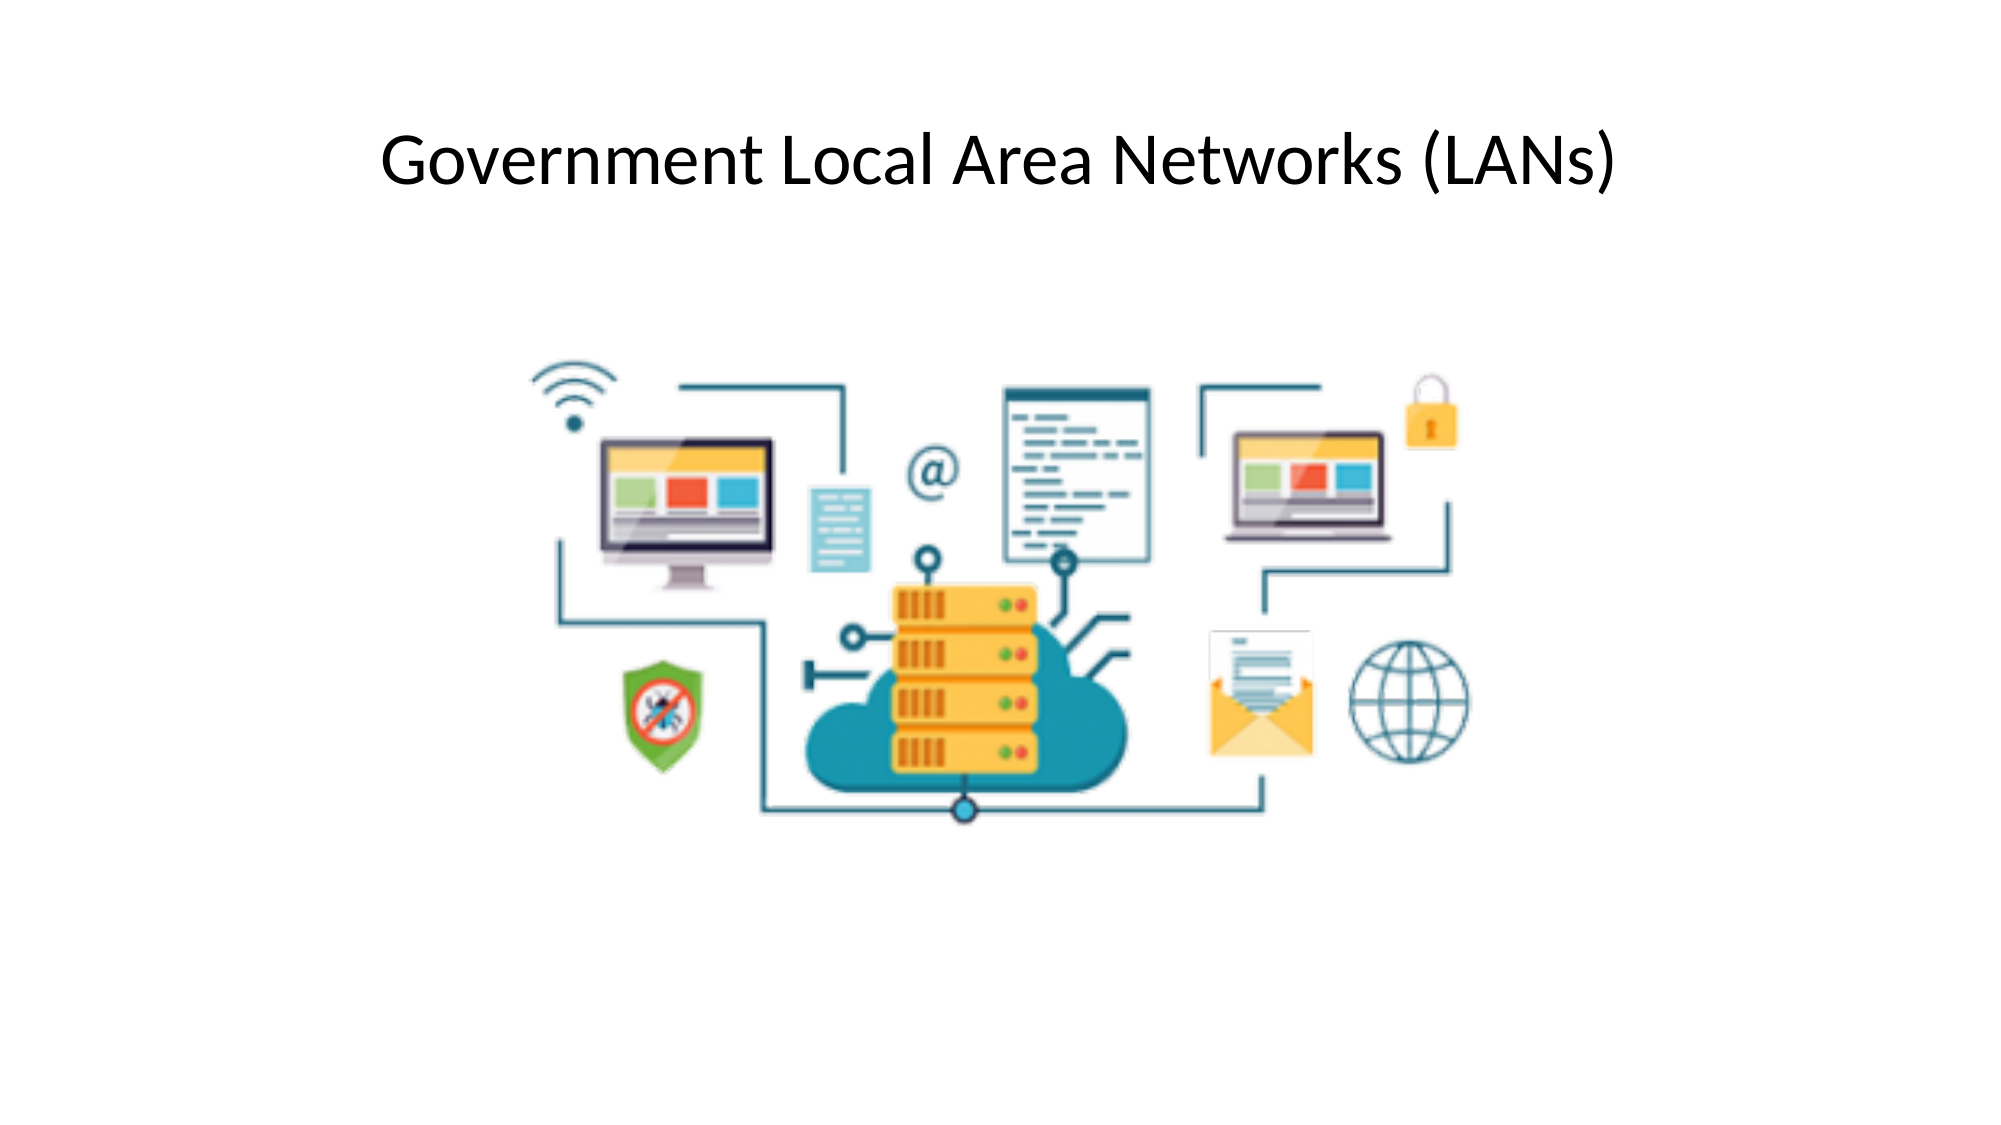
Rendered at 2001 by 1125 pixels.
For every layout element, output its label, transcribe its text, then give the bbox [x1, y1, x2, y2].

picture [514, 208, 1486, 941]
text_box Government Local Area Networks (LANs) [365, 102, 1635, 207]
